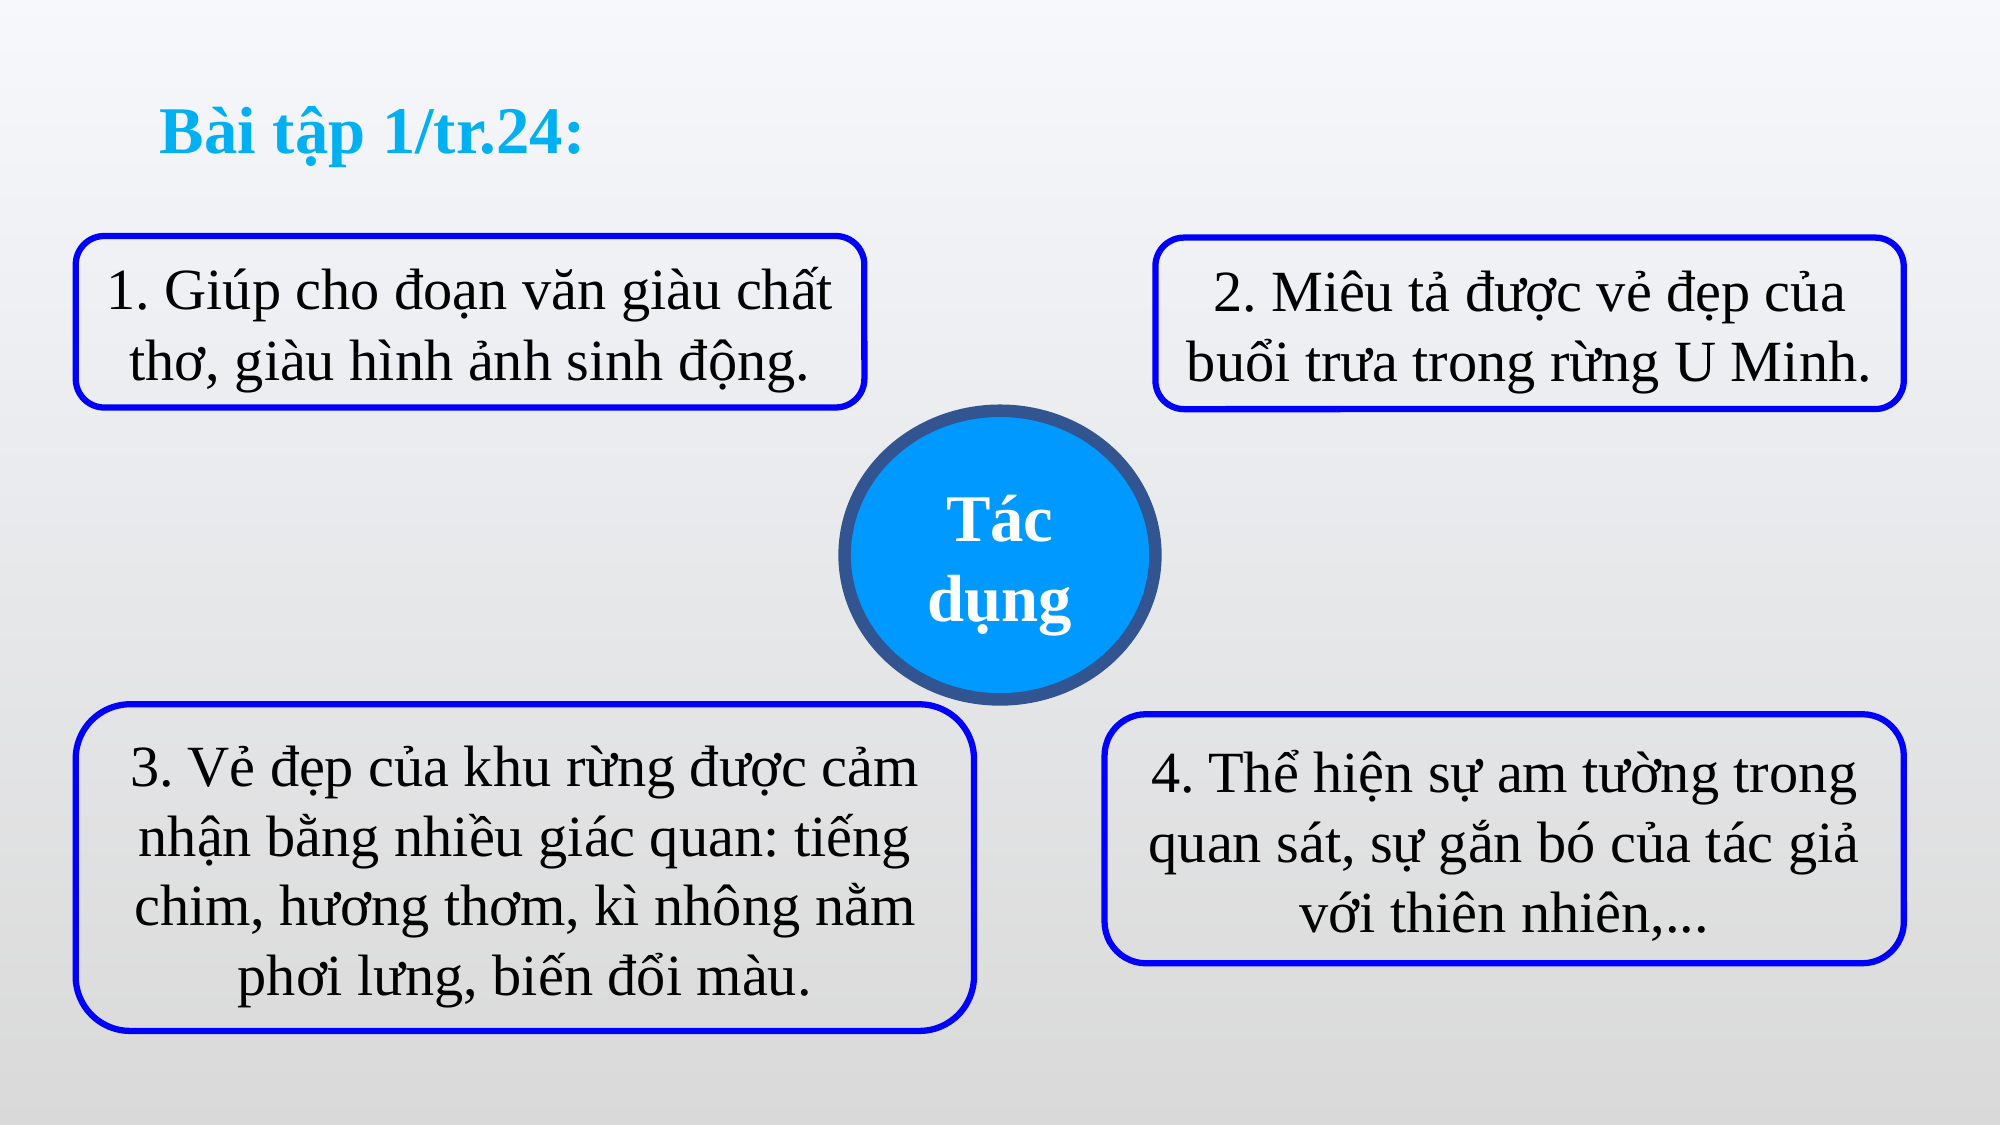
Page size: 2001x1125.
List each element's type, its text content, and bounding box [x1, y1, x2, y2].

text_box Tác dụng [843, 409, 1157, 701]
text_box 1. Giúp cho đoạn văn giàu chất thơ, giàu hình ảnh sinh động. [75, 235, 865, 408]
text_box Bài tập 1/tr.24: [144, 39, 613, 175]
text_box 4. Thể hiện sự am tường trong quan sát, sự gắn bó của tác giả với thiên nhiên,... [1104, 714, 1904, 964]
text_box 3. Vẻ đẹp của khu rừng được cảm nhận bằng nhiều giác quan: tiếng chim, hương thơm, kì nhông nằm phơi lưng, biến đổi màu. [75, 704, 974, 1031]
text_box 2. Miêu tả được vẻ đẹp của buổi trưa trong rừng U Minh. [1155, 237, 1904, 410]
